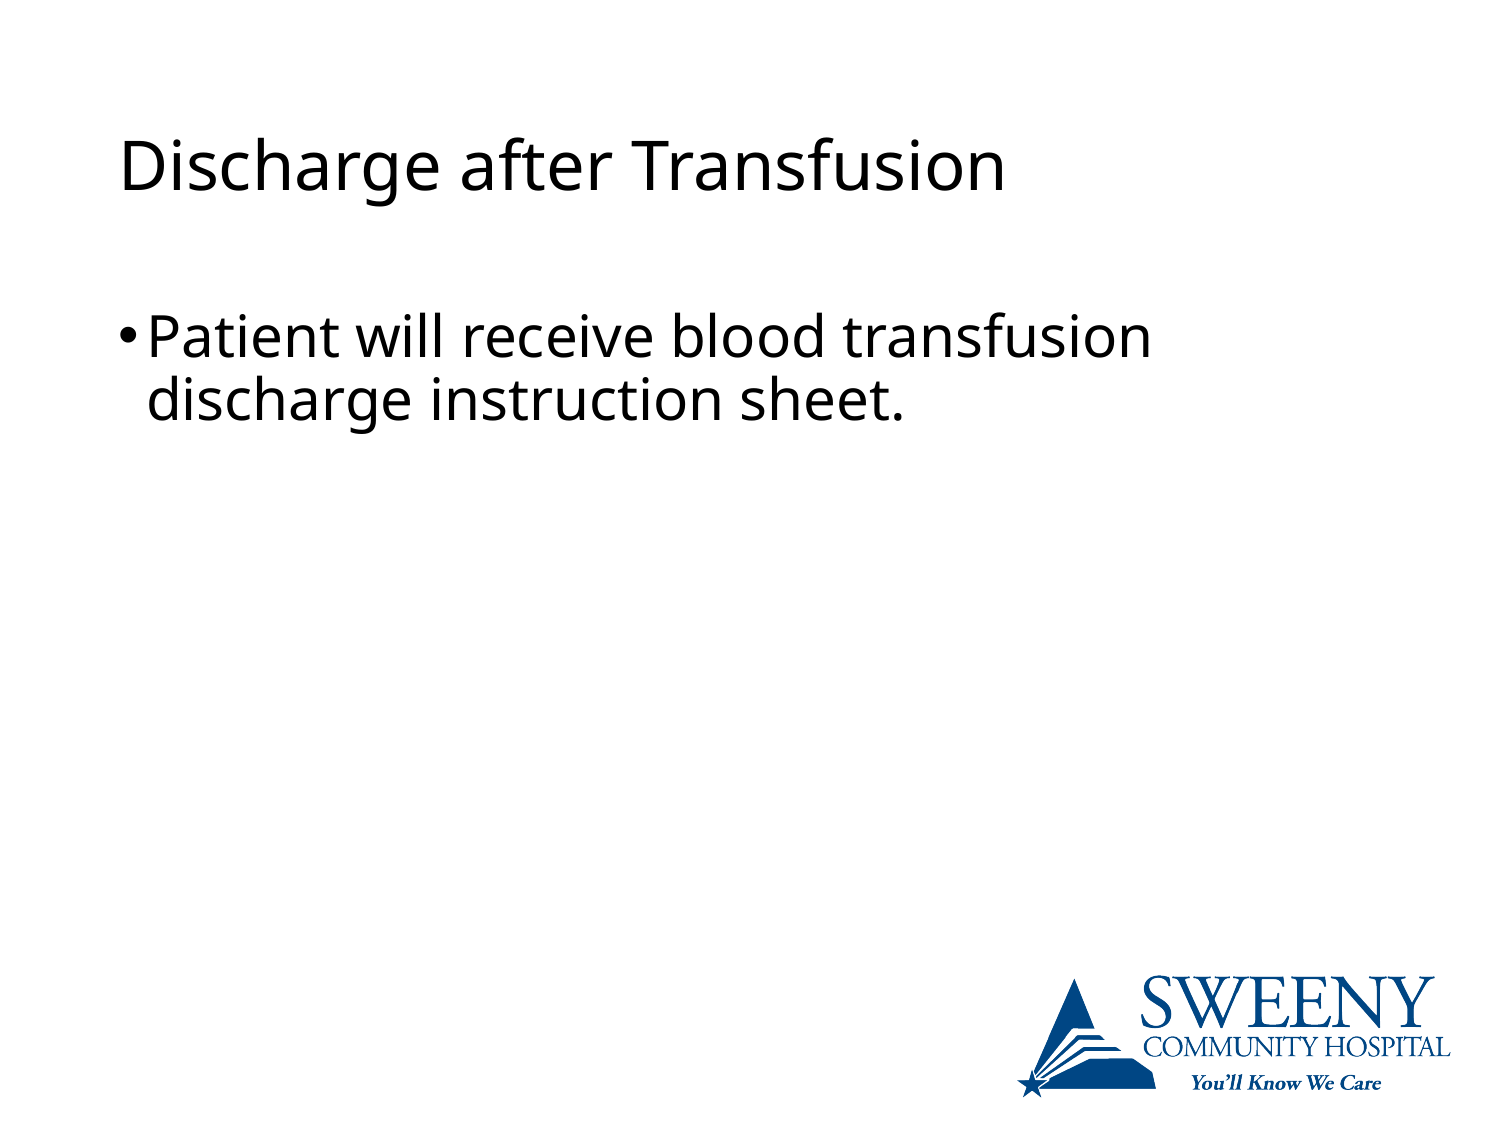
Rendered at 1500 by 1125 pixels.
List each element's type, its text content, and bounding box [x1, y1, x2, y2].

list Patient will receive blood transfusion discharge instruction sheet. [103, 299, 1397, 1014]
title Discharge after Transfusion [103, 59, 1397, 278]
picture [1012, 962, 1463, 1113]
